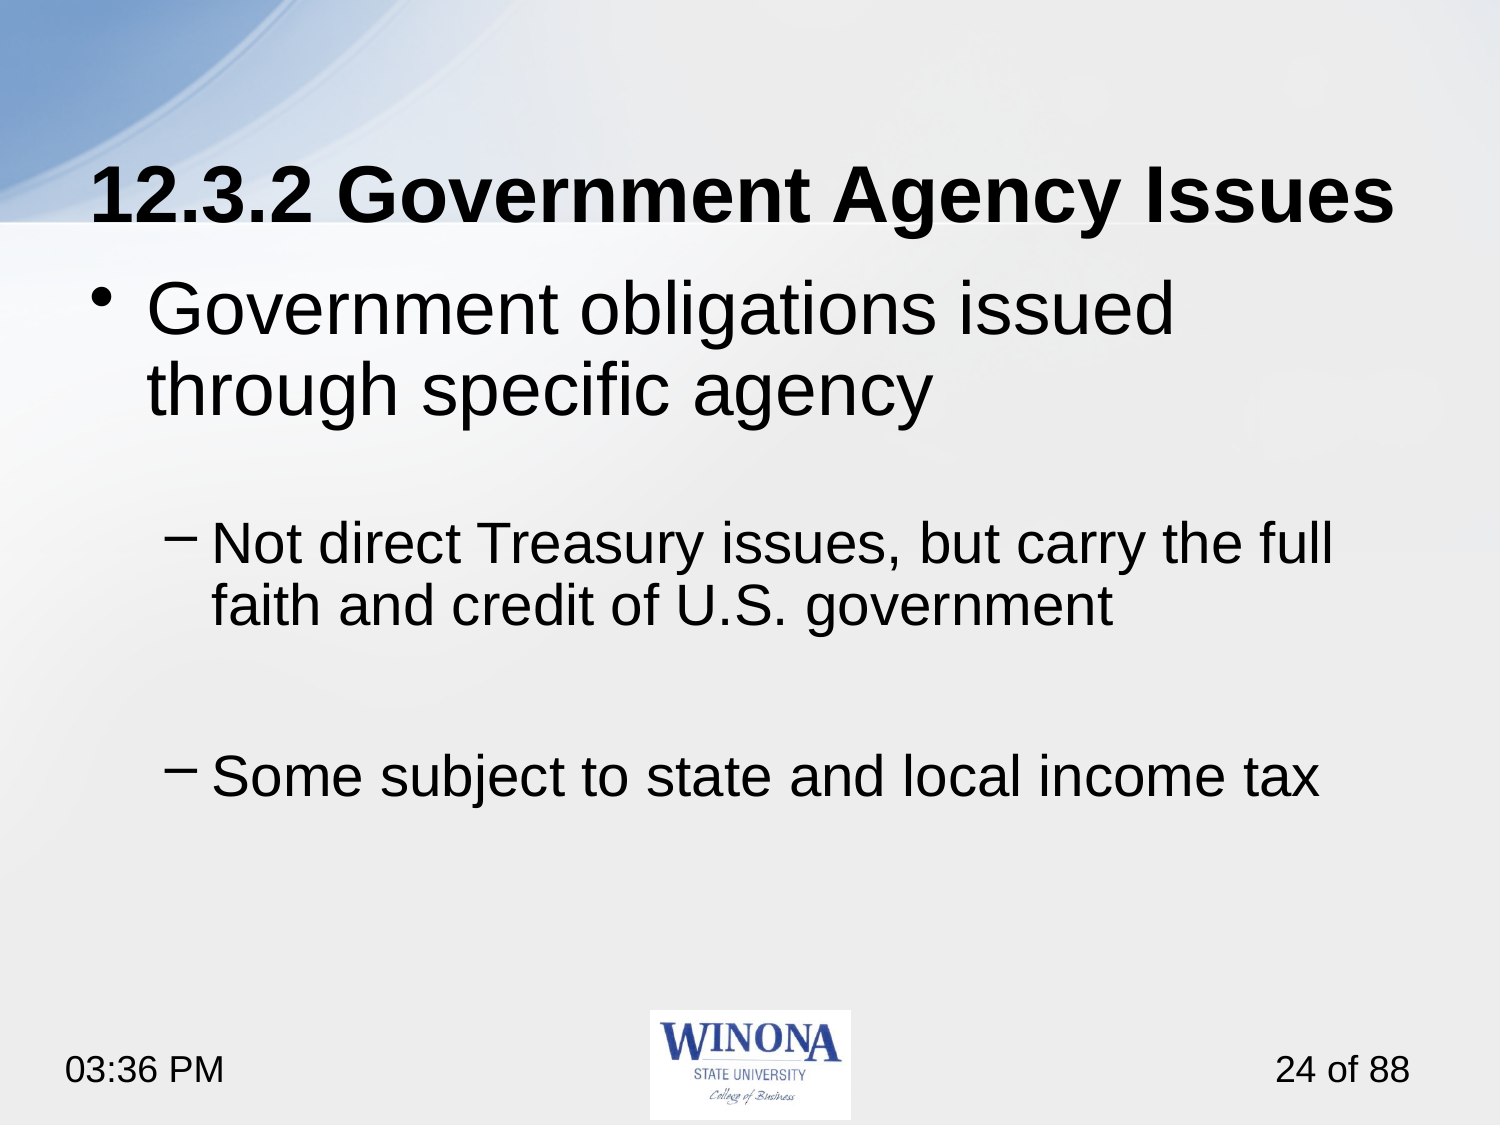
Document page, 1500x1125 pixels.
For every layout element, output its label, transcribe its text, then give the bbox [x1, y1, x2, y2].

title 12.3.2 Government Agency Issues [75, 58, 1425, 247]
picture [0, 0, 1500, 1125]
list Government obligations issued through specific agency Not direct Treasury issues, but carry the full faith and credit of U.S. government Some subject to state and local income tax [75, 262, 1426, 1005]
